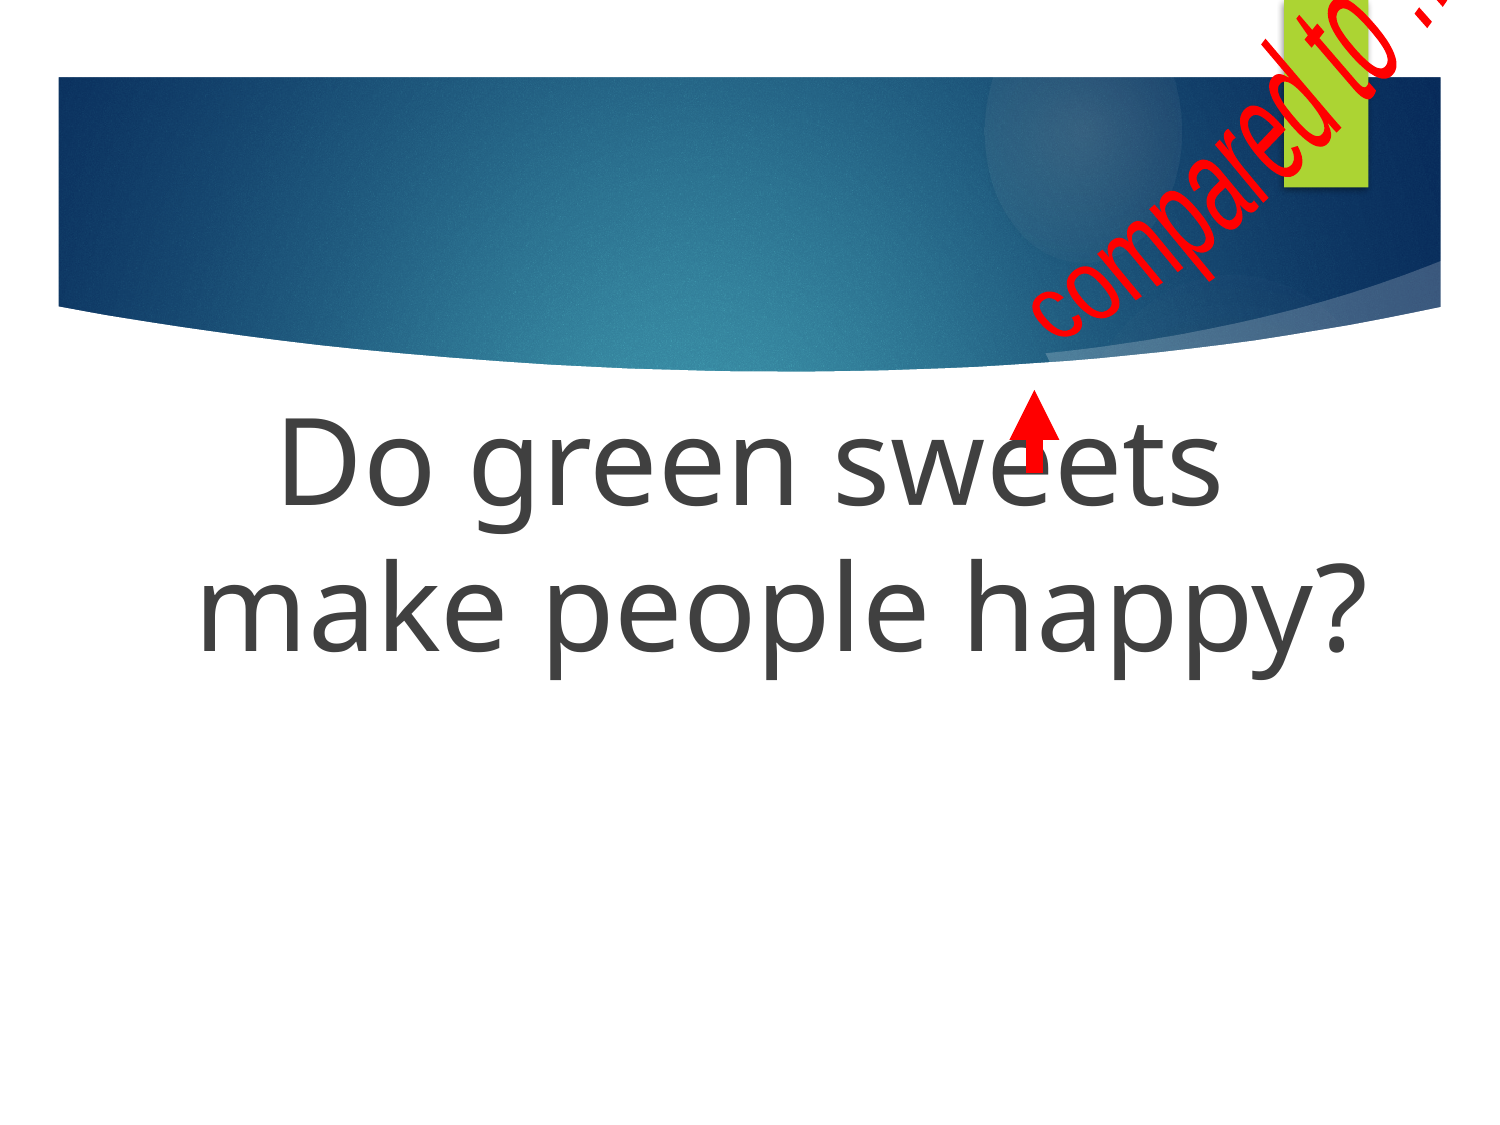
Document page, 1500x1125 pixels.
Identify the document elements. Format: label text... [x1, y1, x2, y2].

list Do green sweets make people happy? [112, 377, 1388, 728]
